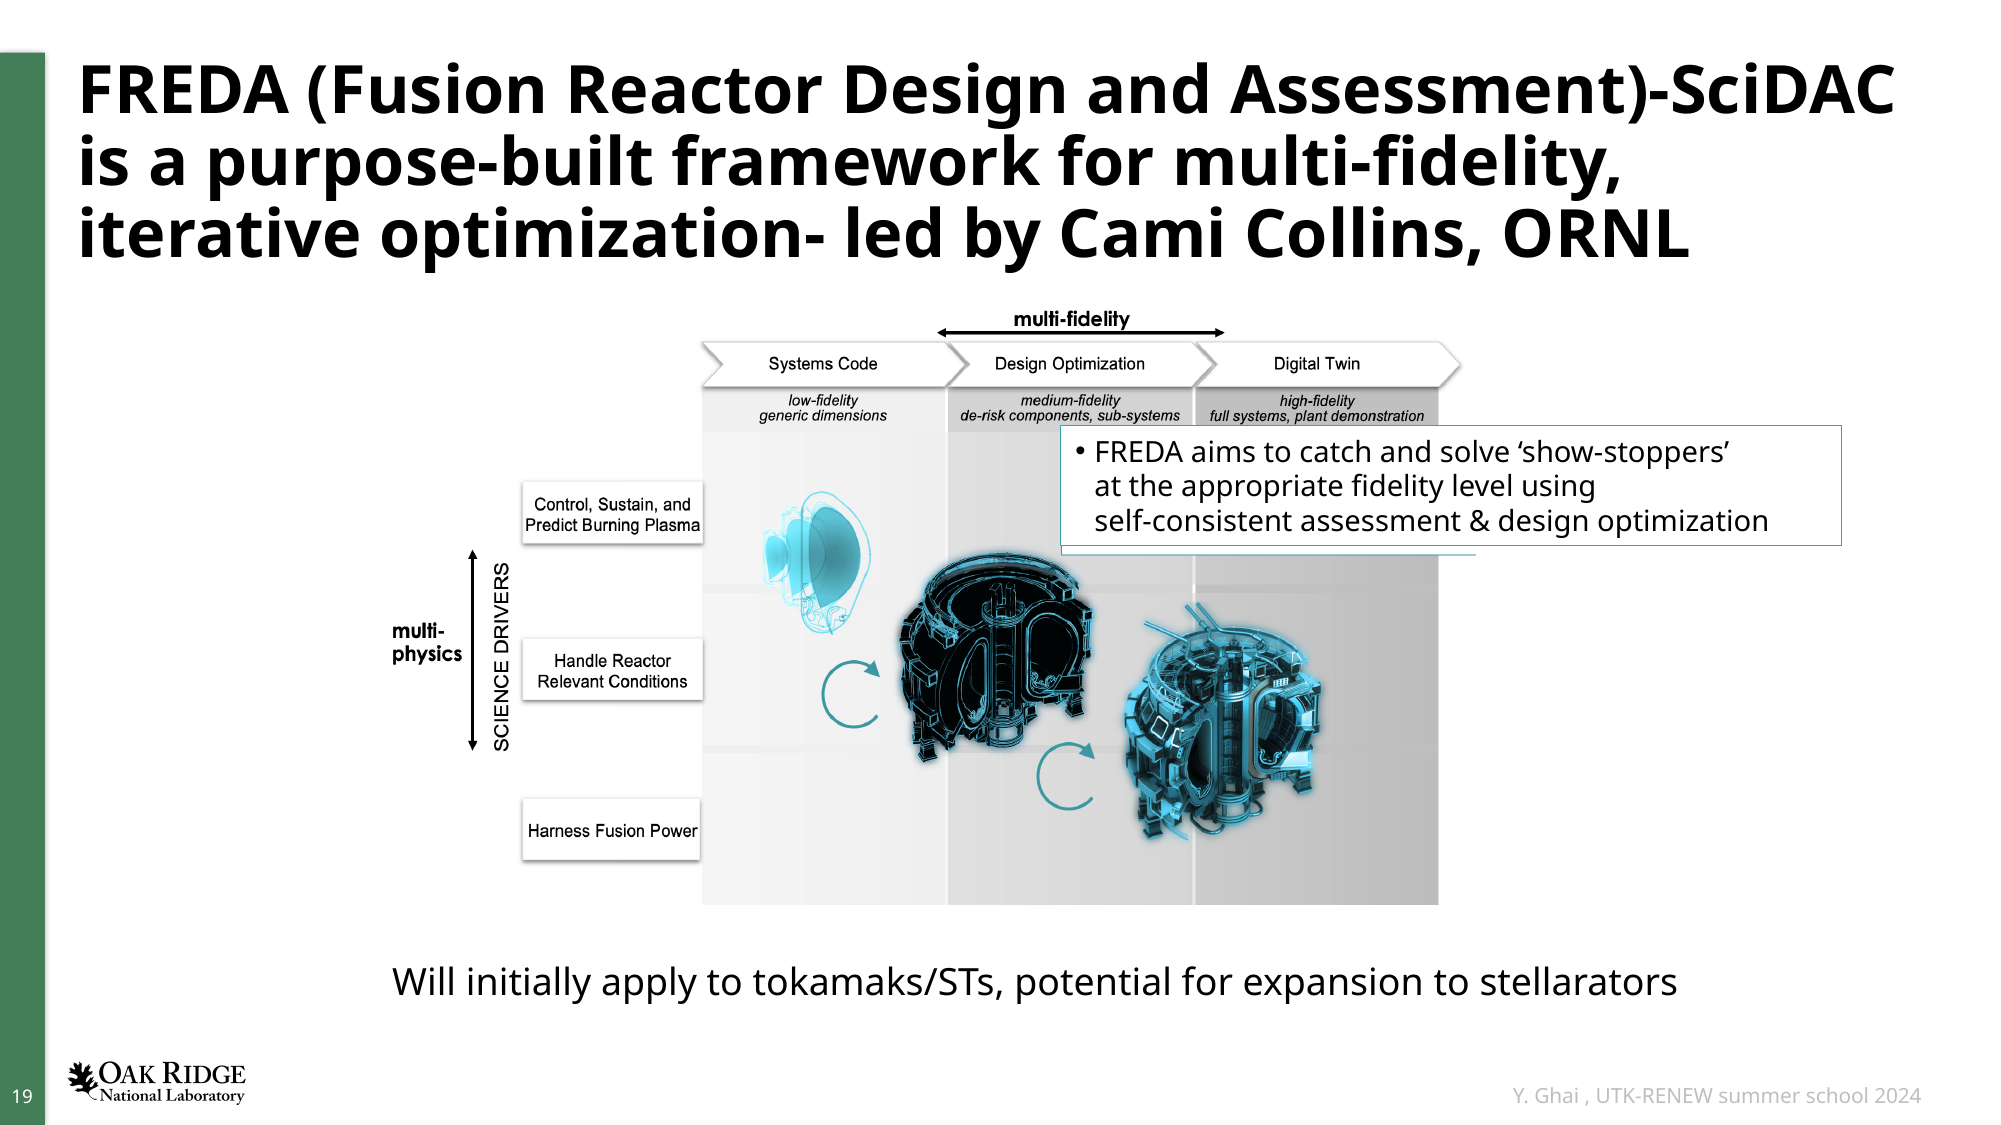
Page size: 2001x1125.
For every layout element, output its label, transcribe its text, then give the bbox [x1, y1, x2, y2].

text_box Will initially apply to tokamaks/STs, potential for expansion to stellarators [377, 955, 1695, 1011]
picture [67, 1061, 246, 1105]
text_box FREDA (Fusion Reactor Design and Assessment)-SciDAC is a purpose-built framework for multi-fidelity, iterative optimization- led by Cami Collins, ORNL [62, 48, 1938, 279]
picture [390, 301, 1476, 907]
text_box FREDA aims to catch and solve ‘show-stoppers’ at the appropriate fidelity level using self-consistent assessment & design optimization [1476, 425, 1842, 546]
